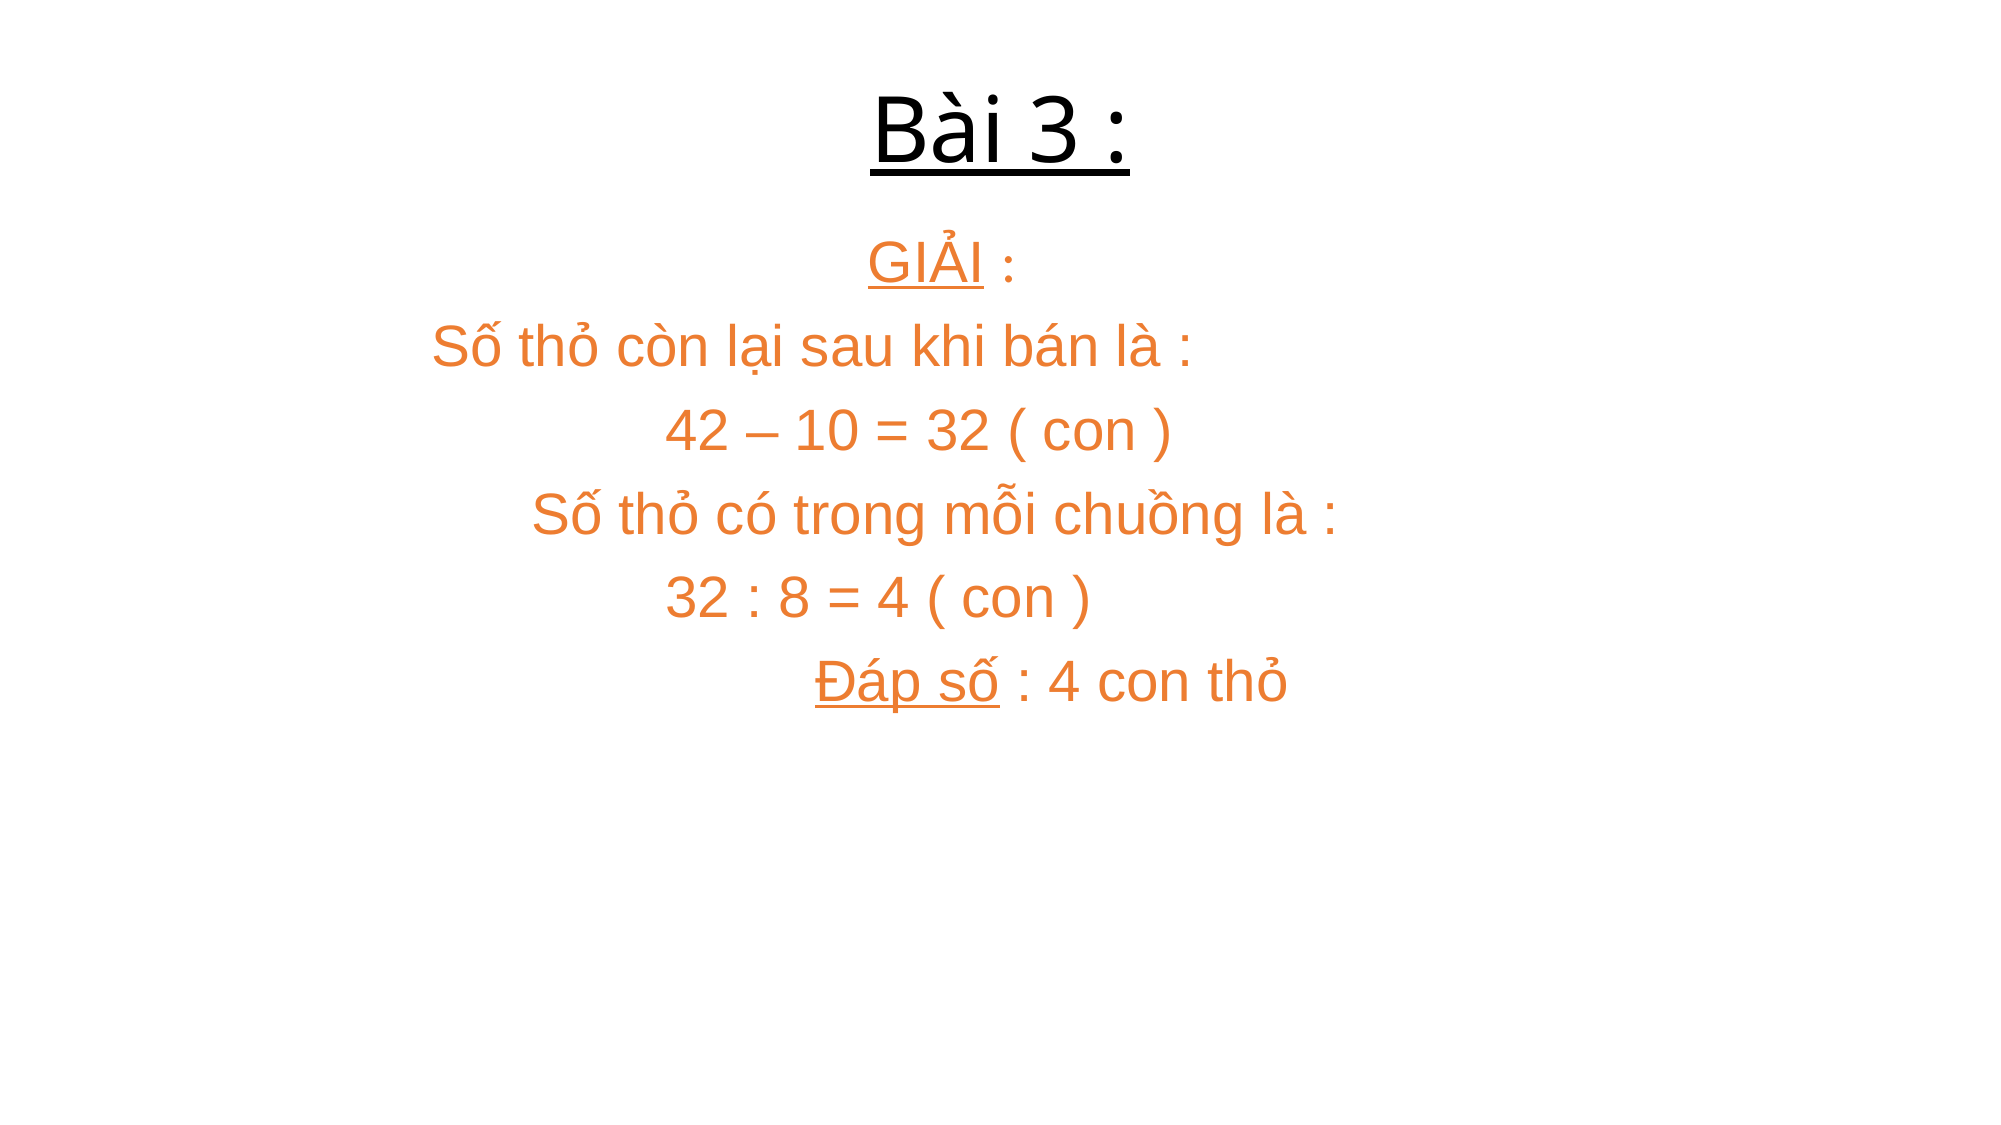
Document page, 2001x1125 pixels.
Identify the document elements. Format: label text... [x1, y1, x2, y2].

list GIẢI : Số thỏ còn lại sau khi bán là : 42 – 10 = 32 ( con ) Số thỏ có trong mỗi chuồng là : 32 : 8 = 4 ( con ) Đáp số : 4 con thỏ [312, 224, 1663, 1125]
title Bài 3 : [362, 49, 1638, 216]
